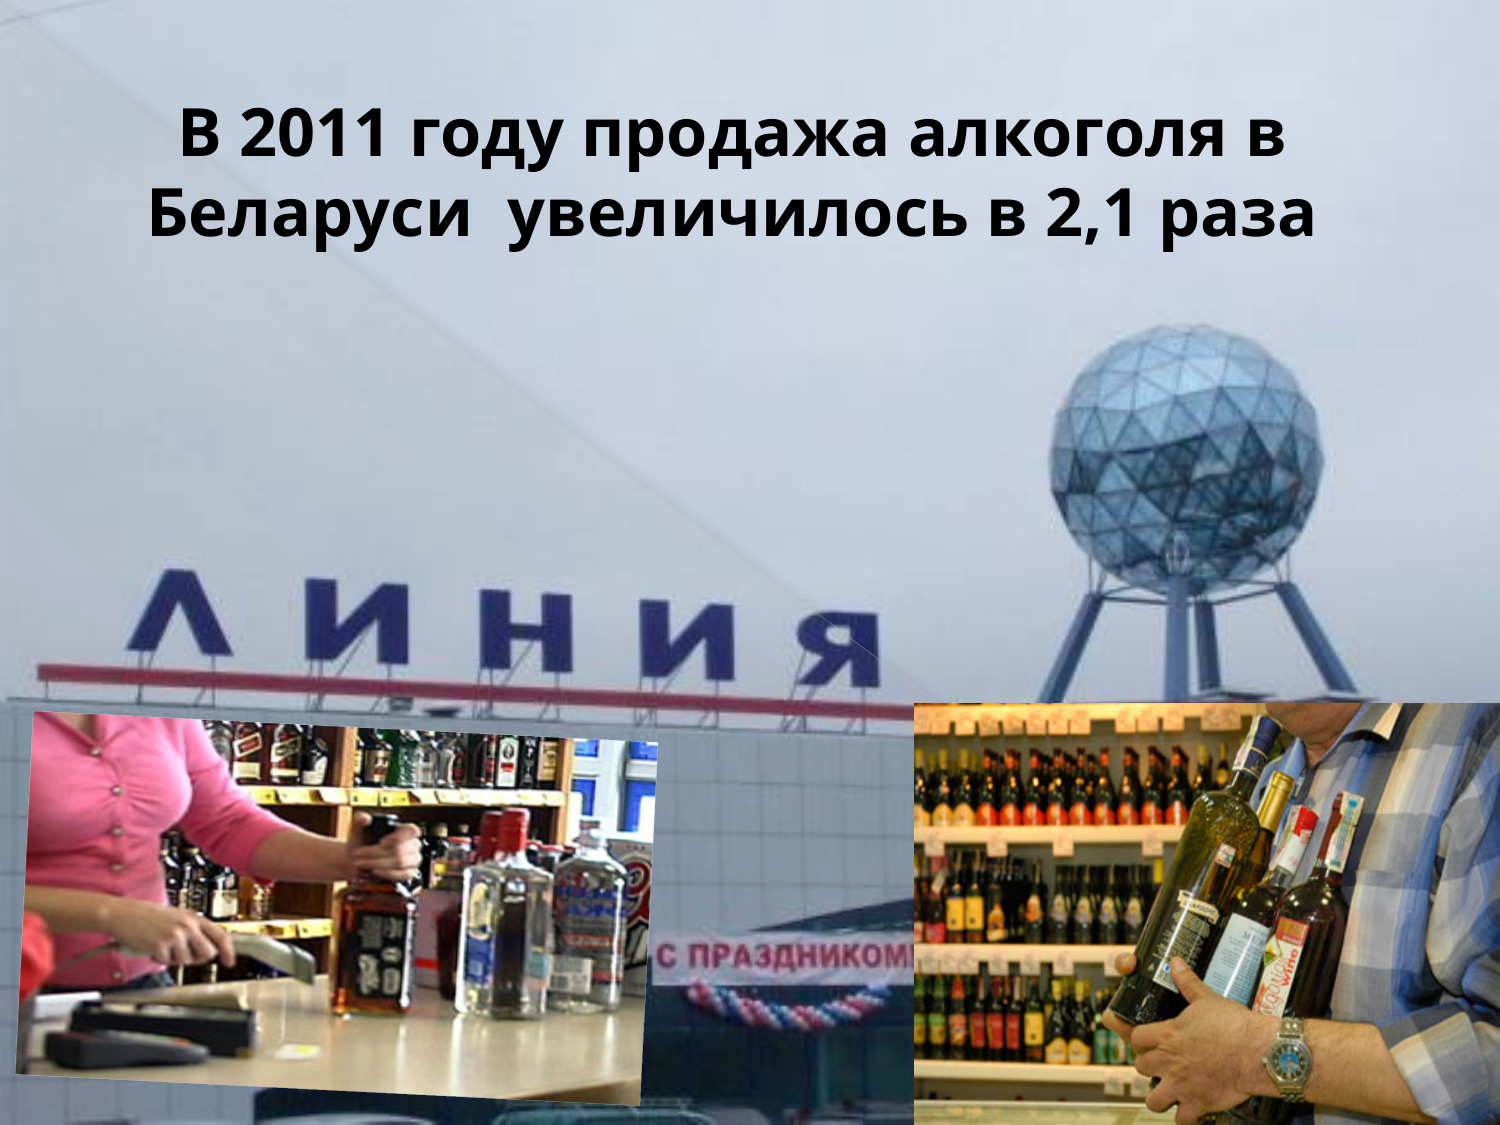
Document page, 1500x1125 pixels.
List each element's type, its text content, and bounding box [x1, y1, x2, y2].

text_box В 2011 году продажа алкоголя в Беларуси увеличилось в 2,1 раза [105, 81, 1360, 257]
picture [0, 0, 1500, 1125]
